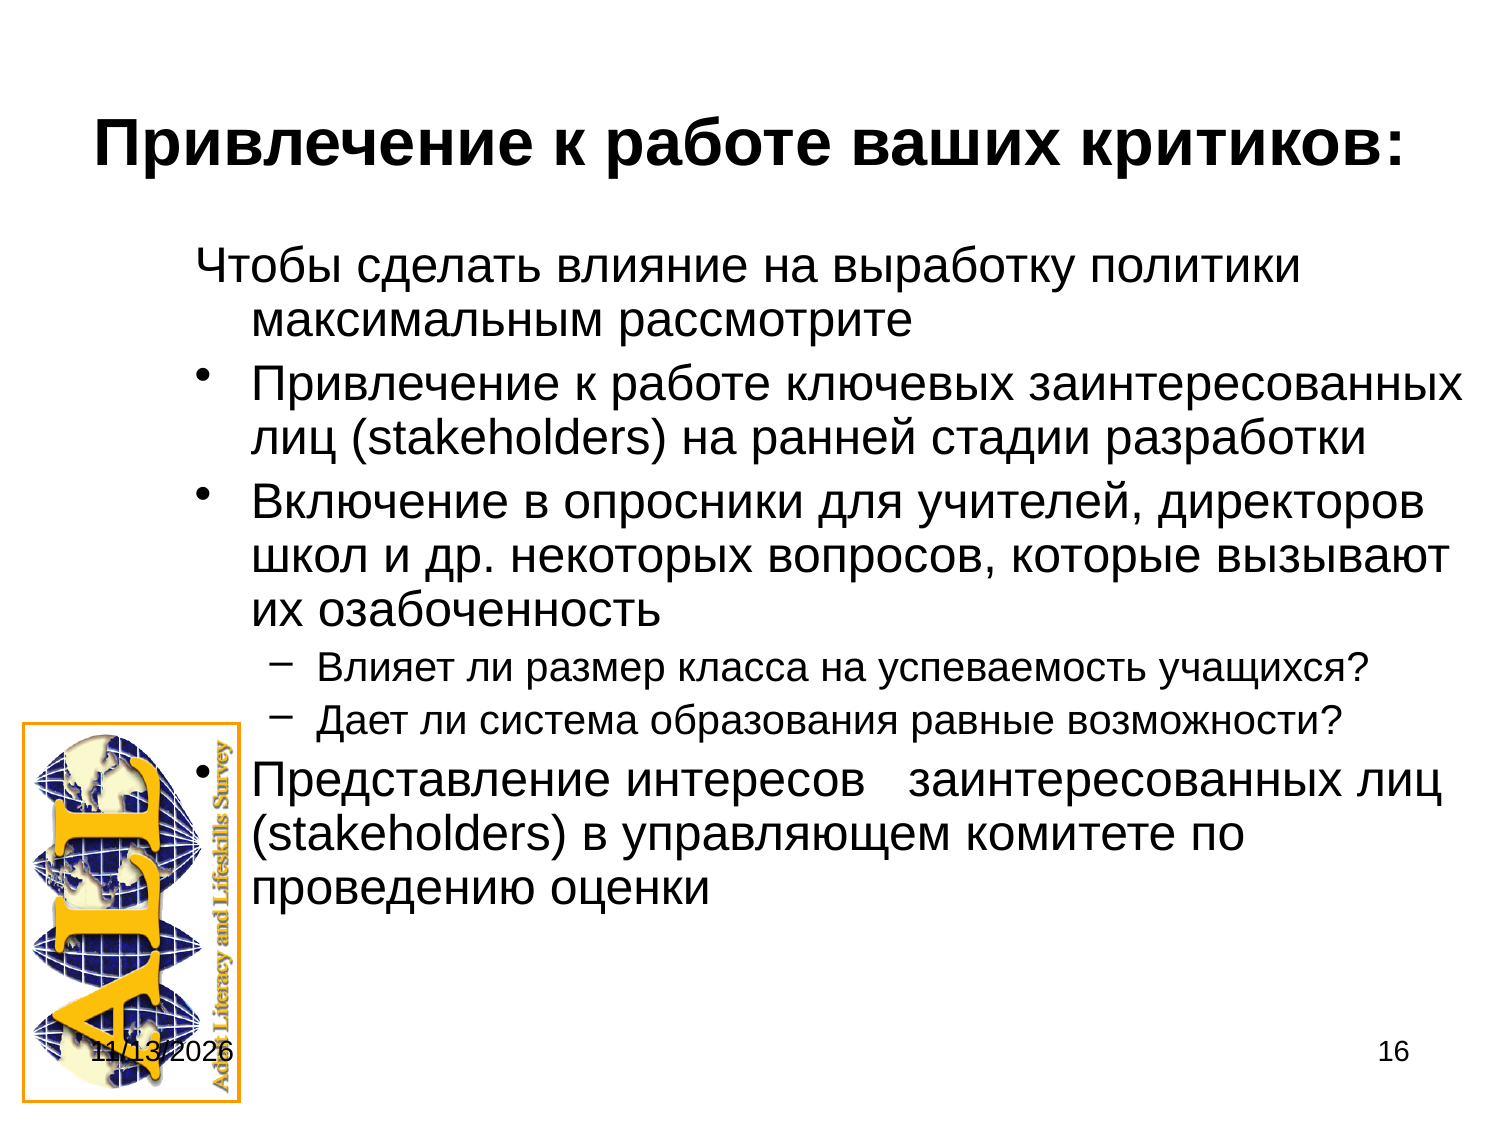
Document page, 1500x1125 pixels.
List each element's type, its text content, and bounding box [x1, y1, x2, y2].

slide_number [74, 1024, 426, 1103]
list Чтобы сделать влияние на выработку политики максимальным рассмотрите Привлечение к работе ключевых заинтересованных лиц (stakeholders) на ранней стадии разработки Включение в опросники для учителей, директоров школ и др. некоторых вопросов, которые вызывают их озабоченность Влияет ли размер класса на успеваемость учащихся? Дает ли система образования равные возможности? Представление интересов заинтересованных лиц (stakeholders) в управляющем комитете по проведению оценки [179, 231, 1500, 975]
picture [25, 725, 237, 1100]
title Привлечение к работе ваших критиков: [74, 44, 1426, 233]
slide_number 16 [1074, 1024, 1426, 1103]
